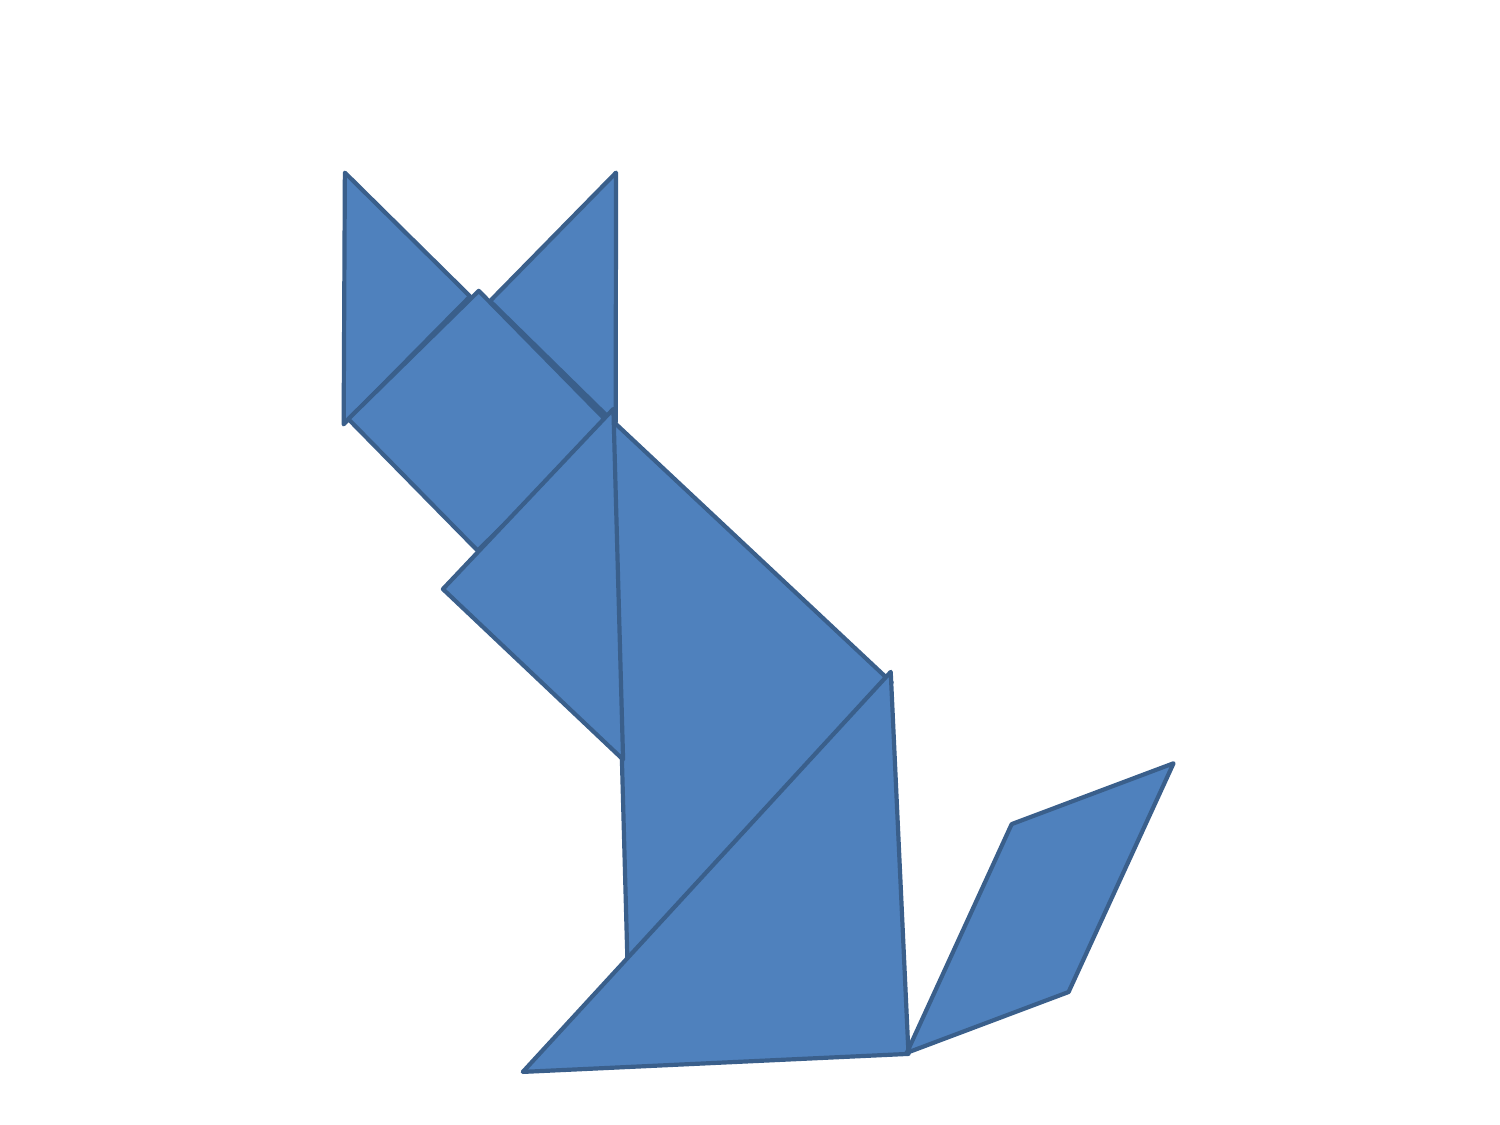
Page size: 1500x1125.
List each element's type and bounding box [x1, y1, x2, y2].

text_box [520, 669, 911, 1075]
text_box [346, 288, 604, 551]
text_box [440, 406, 626, 762]
text_box [490, 170, 619, 426]
text_box [904, 761, 1176, 1055]
text_box [341, 170, 471, 427]
text_box [617, 423, 885, 956]
